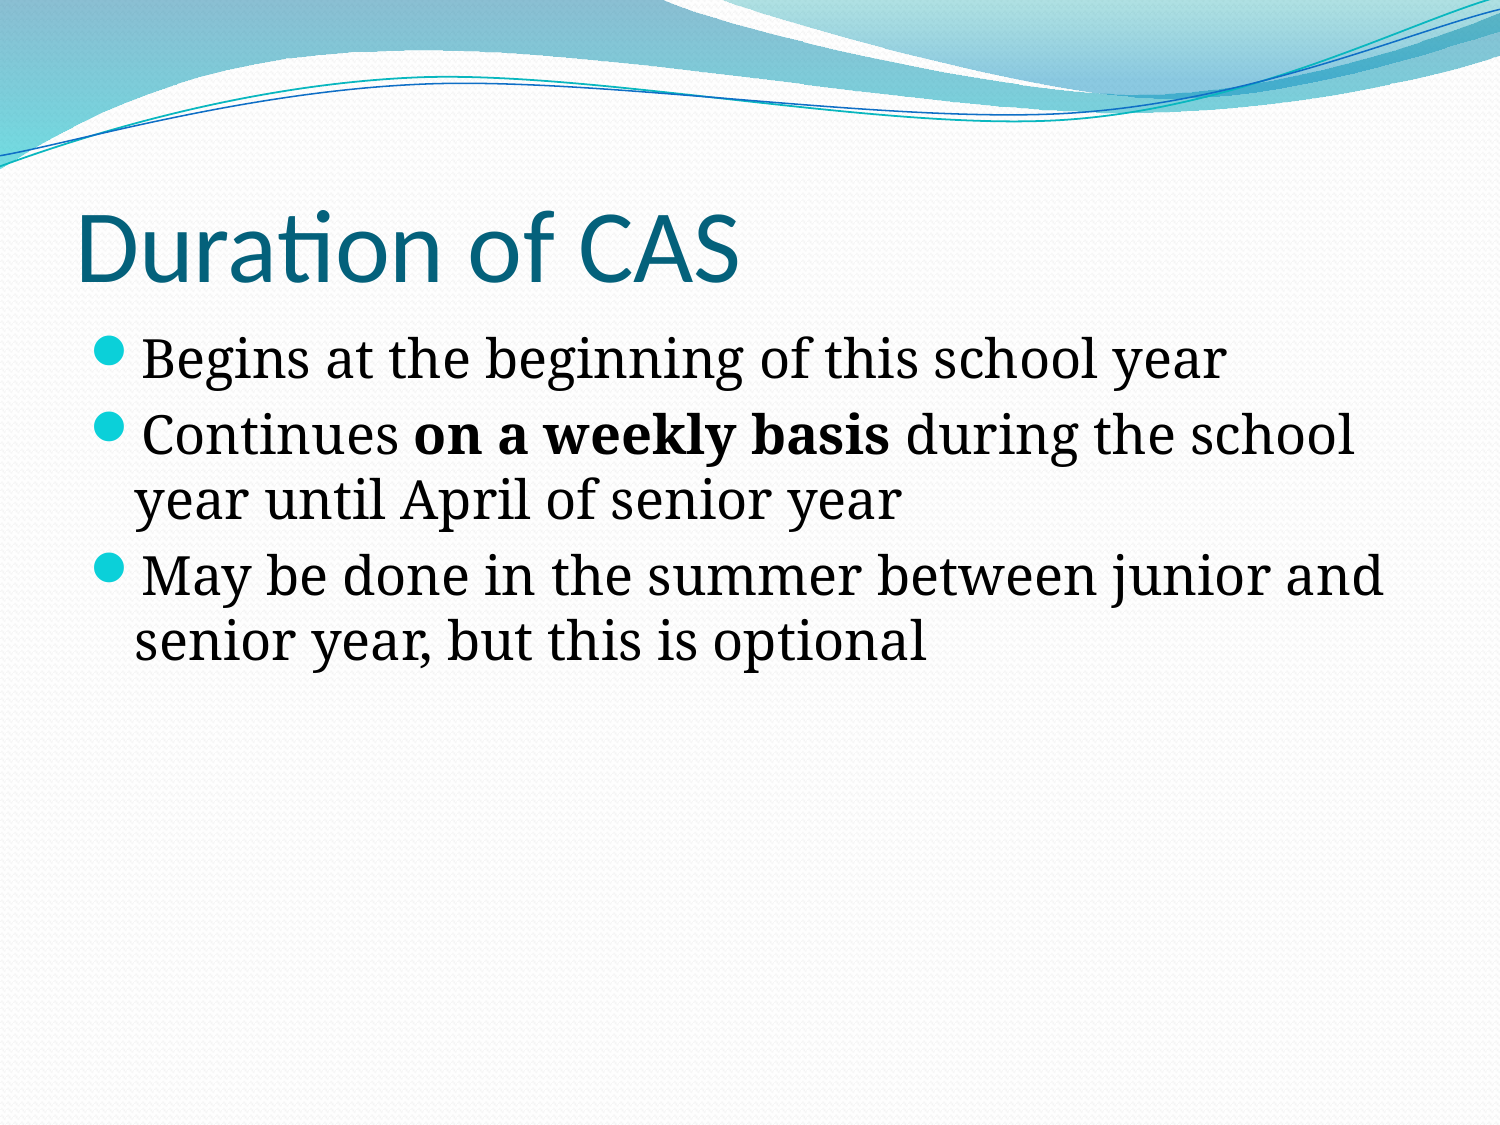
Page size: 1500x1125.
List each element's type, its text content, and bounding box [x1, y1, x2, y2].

title Duration of CAS [75, 115, 1425, 303]
list Begins at the beginning of this school year Continues on a weekly basis during the school year until April of senior year May be done in the summer between junior and senior year, but this is optional [75, 317, 1425, 1038]
